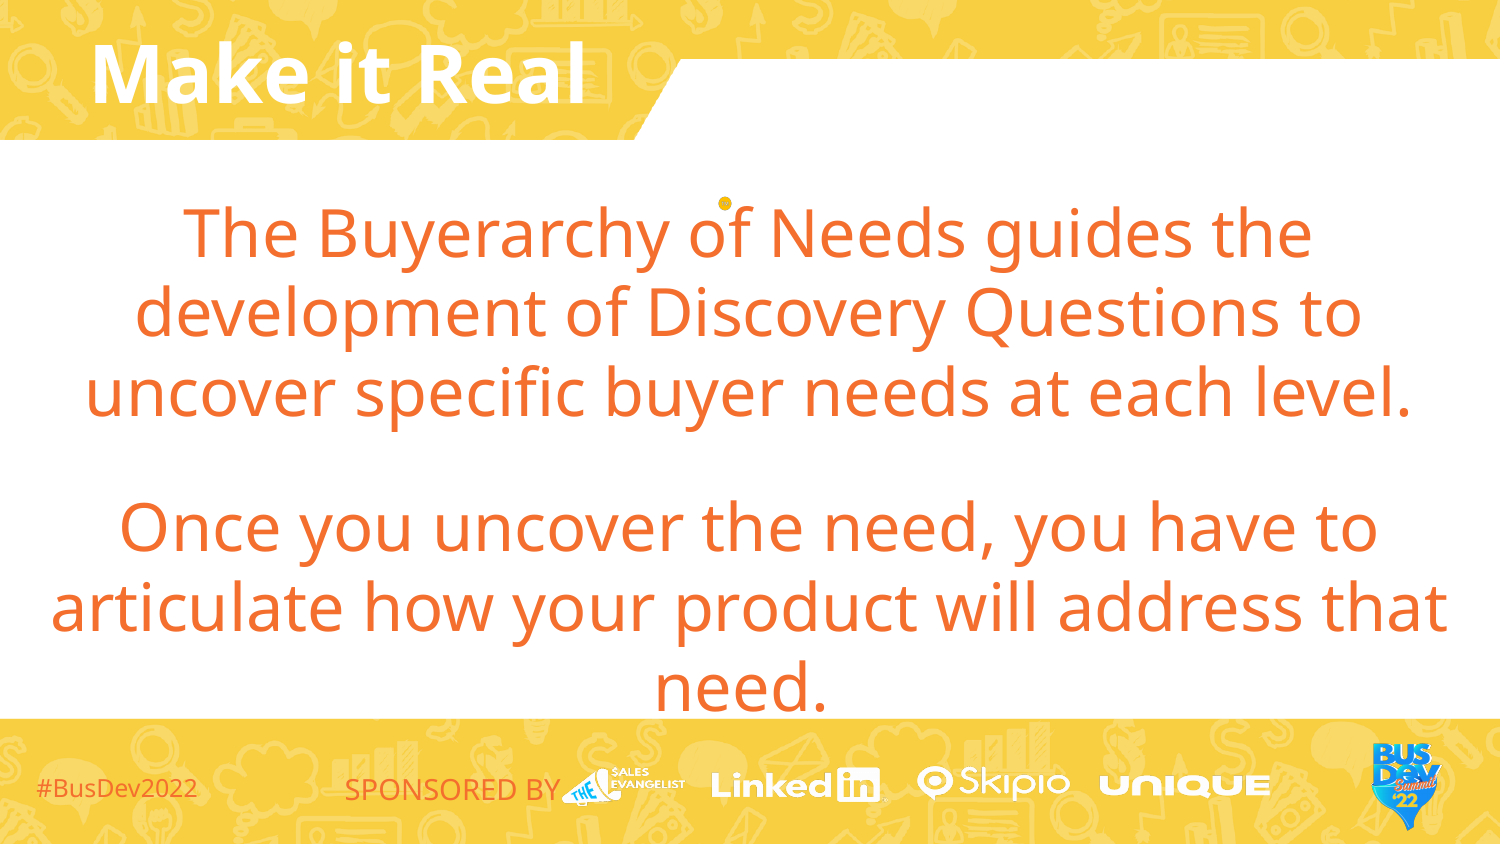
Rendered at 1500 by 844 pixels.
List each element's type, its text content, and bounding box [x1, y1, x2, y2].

text_box Make it Real [73, 7, 642, 122]
picture [0, 0, 1500, 844]
text_box #BusDev2022 [21, 757, 329, 818]
text_box SPONSORED BY [329, 756, 502, 822]
text_box The Buyerarchy of Needs guides the development of Discovery Questions to uncover specific buyer needs at each level. Once you uncover the need, you have to articulate how your product will address that need. [23, 122, 1476, 733]
